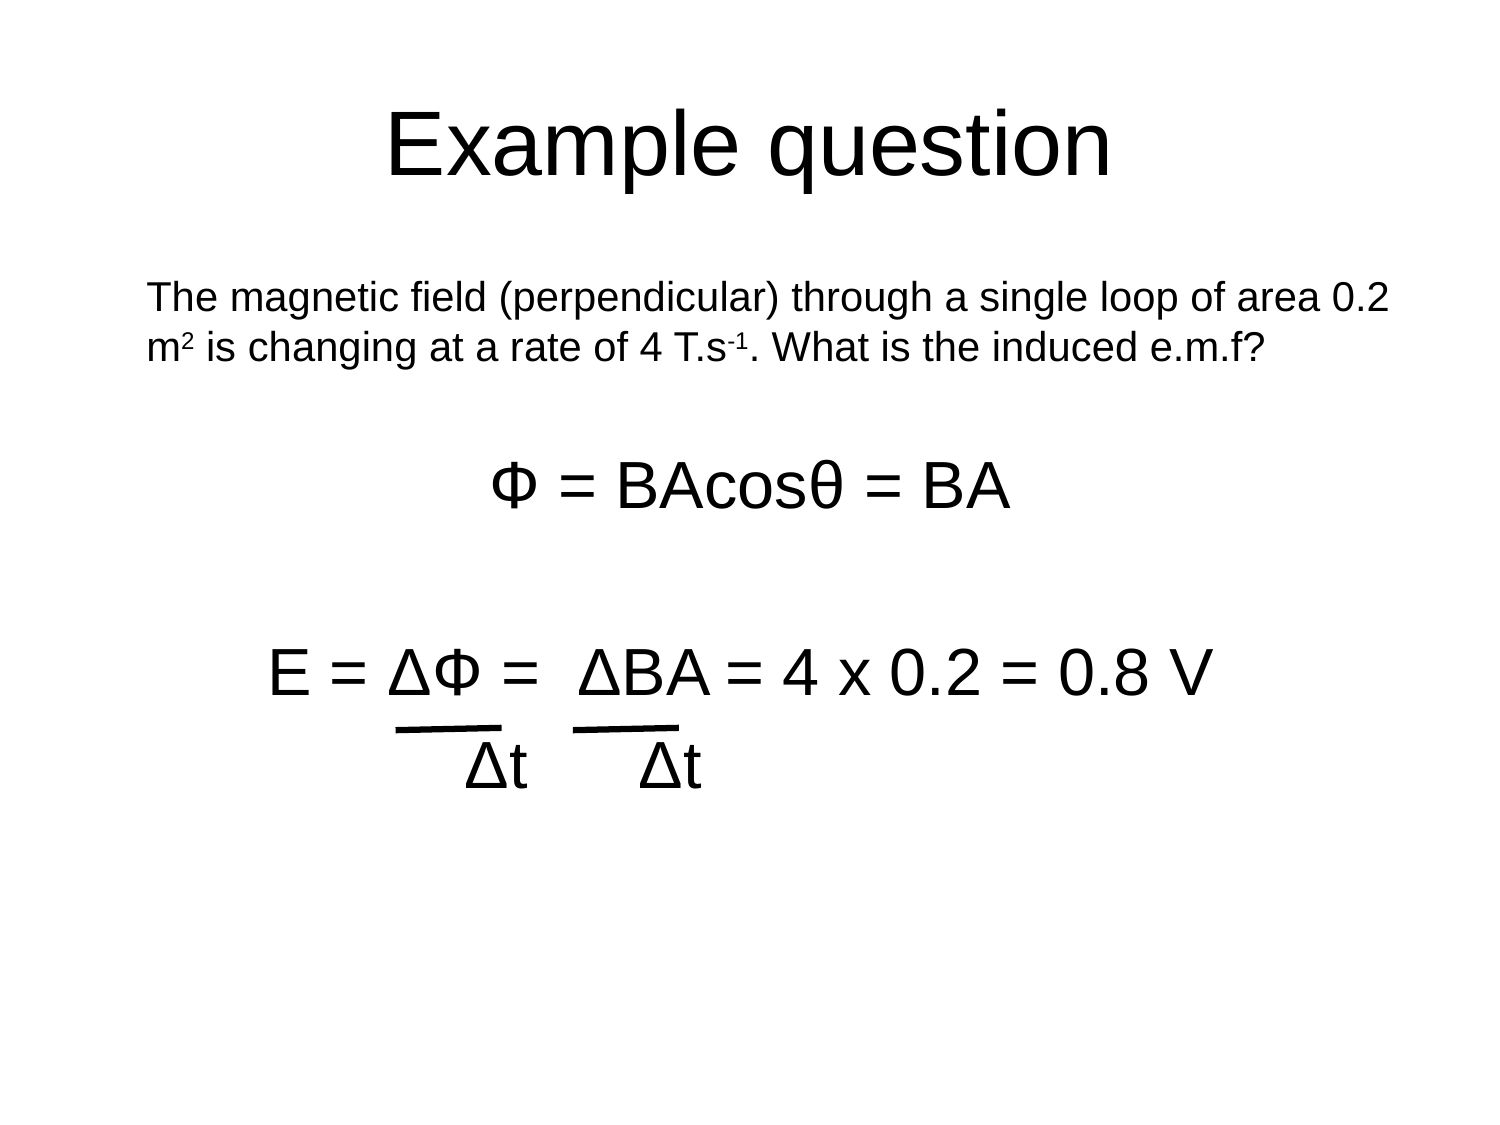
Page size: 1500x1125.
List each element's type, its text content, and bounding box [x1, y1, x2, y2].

list The magnetic field (perpendicular) through a single loop of area 0.2 m2 is changing at a rate of 4 T.s-1. What is the induced e.m.f? Ф = BAcosθ = BA E = ΔФ = ΔBA = 4 x 0.2 = 0.8 V Δt Δt [74, 262, 1426, 1006]
title Example question [74, 44, 1426, 233]
